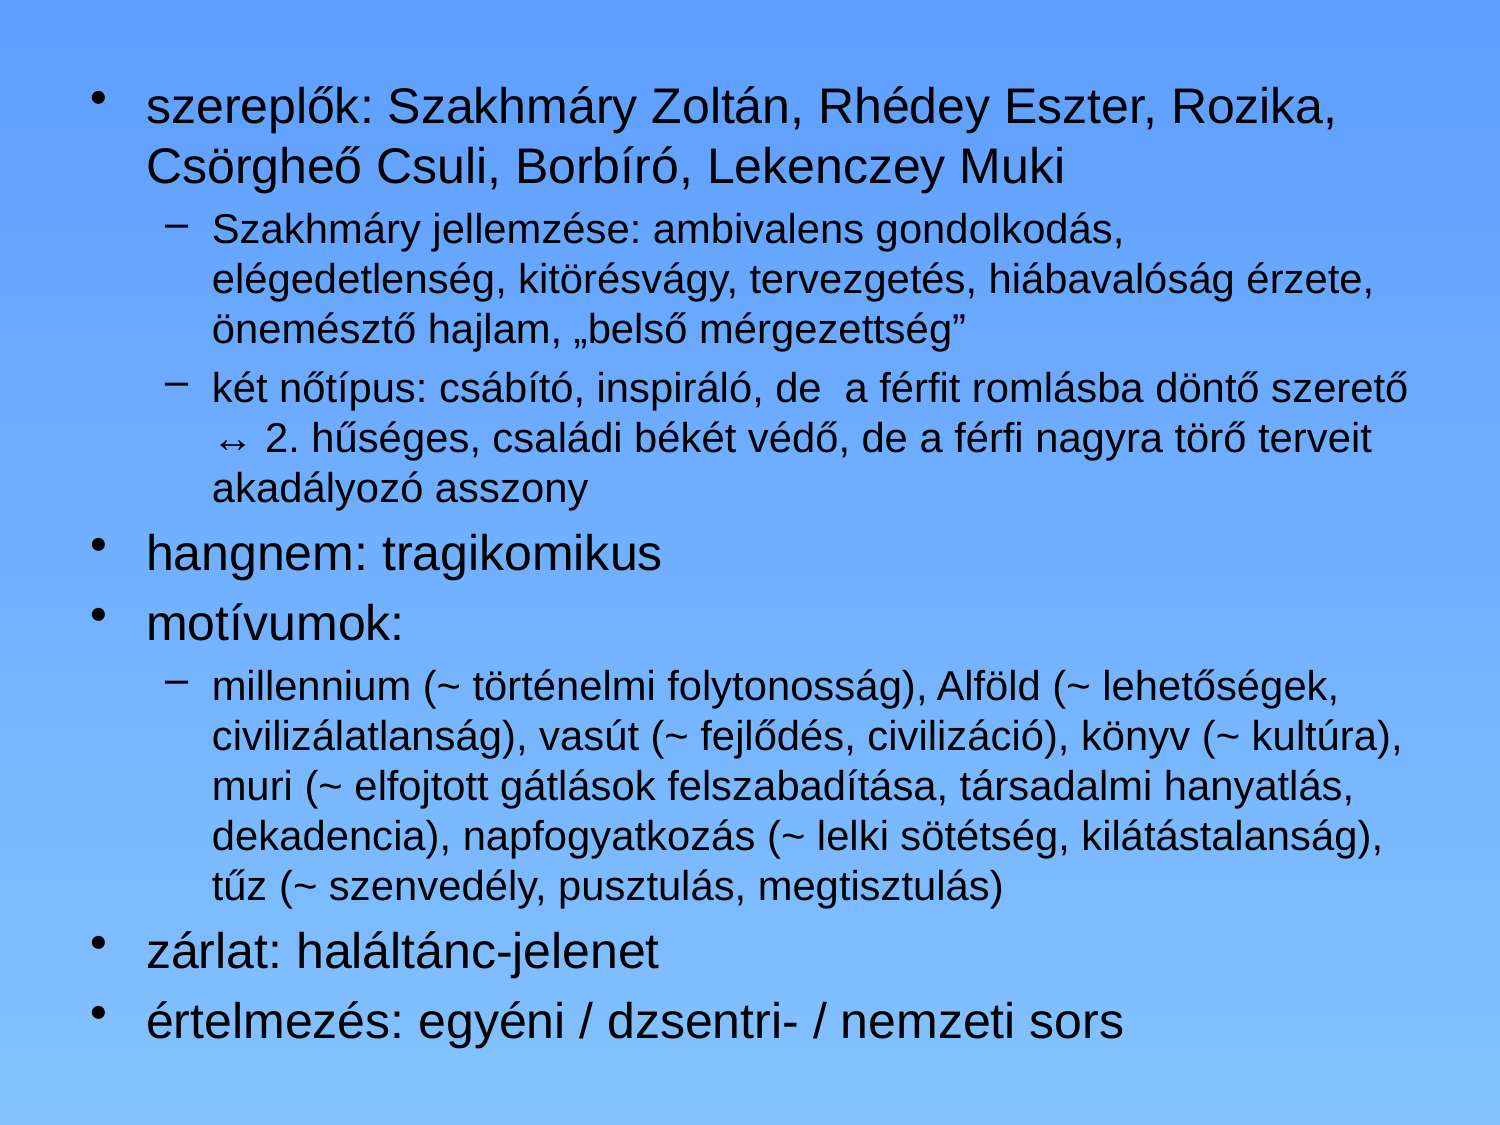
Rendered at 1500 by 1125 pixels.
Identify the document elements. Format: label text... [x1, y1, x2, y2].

list szereplők: Szakhmáry Zoltán, Rhédey Eszter, Rozika, Csörgheő Csuli, Borbíró, Lekenczey Muki Szakhmáry jellemzése: ambivalens gondolkodás, elégedetlenség, kitörésvágy, tervezgetés, hiábavalóság érzete, önemésztő hajlam, „belső mérgezettség” két nőtípus: csábító, inspiráló, de a férfit romlásba döntő szerető ↔ 2. hűséges, családi békét védő, de a férfi nagyra törő terveit akadályozó asszony hangnem: tragikomikus motívumok: millennium (~ történelmi folytonosság), Alföld (~ lehetőségek, civilizálatlanság), vasút (~ fejlődés, civilizáció), könyv (~ kultúra), muri (~ elfojtott gátlások felszabadítása, társadalmi hanyatlás, dekadencia), napfogyatkozás (~ lelki sötétség, kilátástalanság), tűz (~ szenvedély, pusztulás, megtisztulás) zárlat: haláltánc-jelenet értelmezés: egyéni / dzsentri- / nemzeti sors [75, 66, 1425, 1005]
